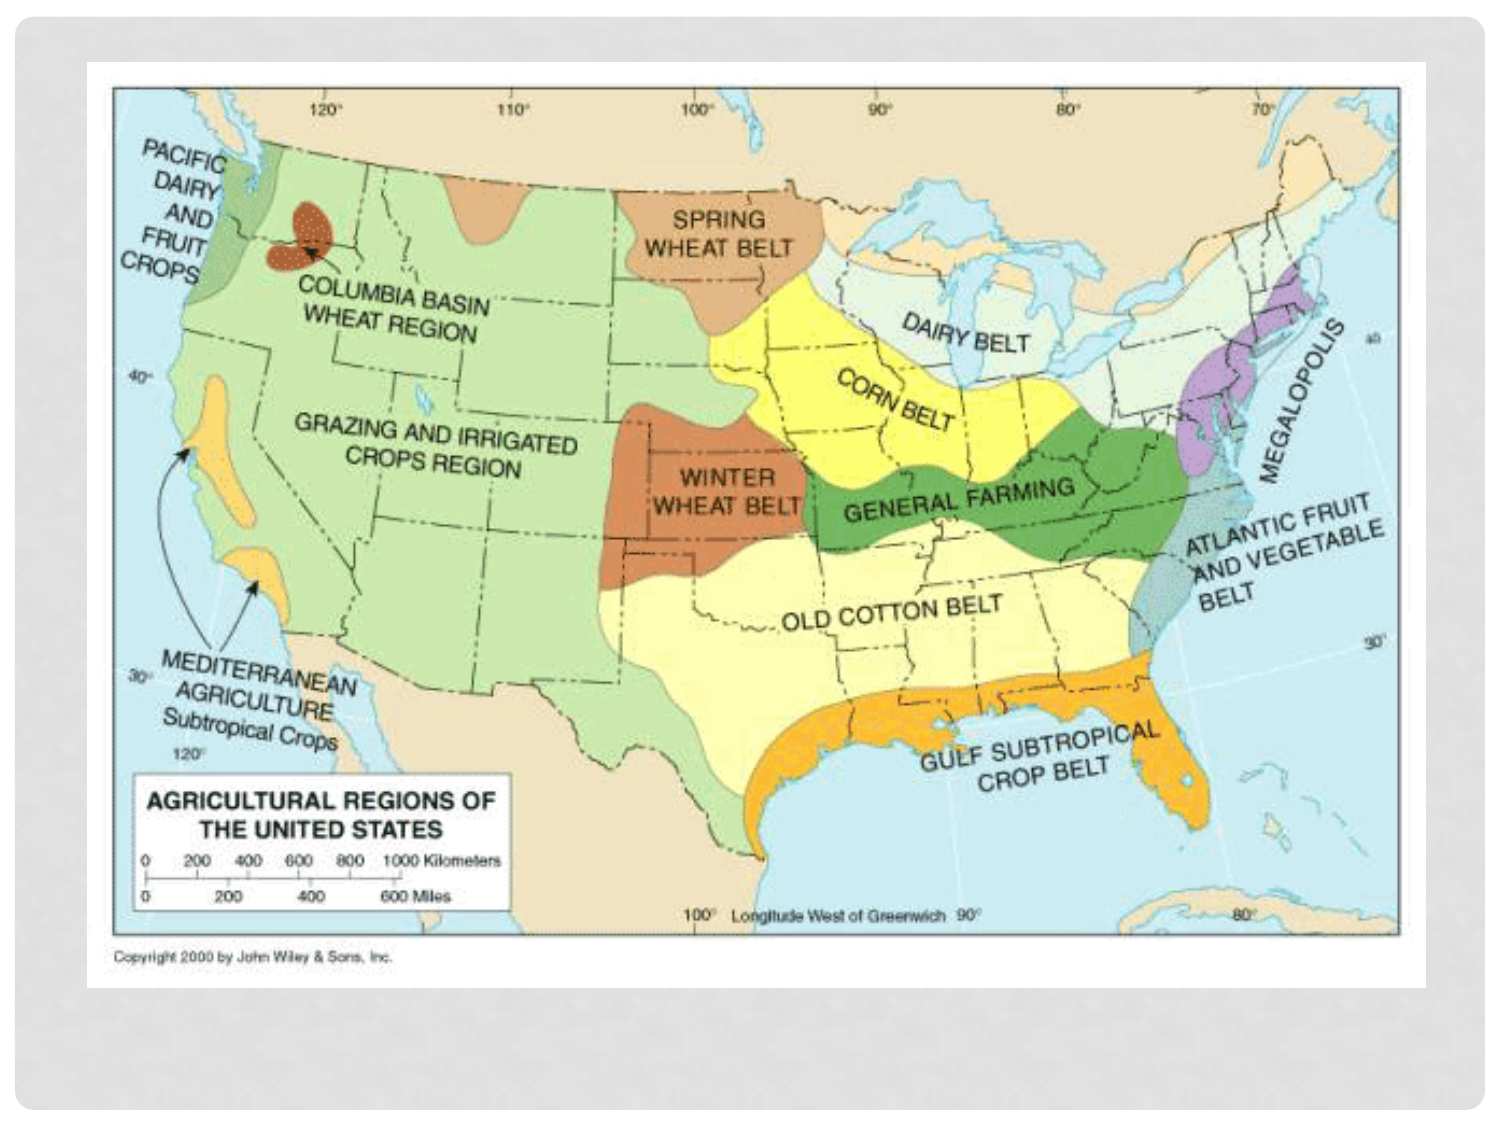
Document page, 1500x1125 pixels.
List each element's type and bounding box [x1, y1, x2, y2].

picture [87, 62, 1426, 988]
